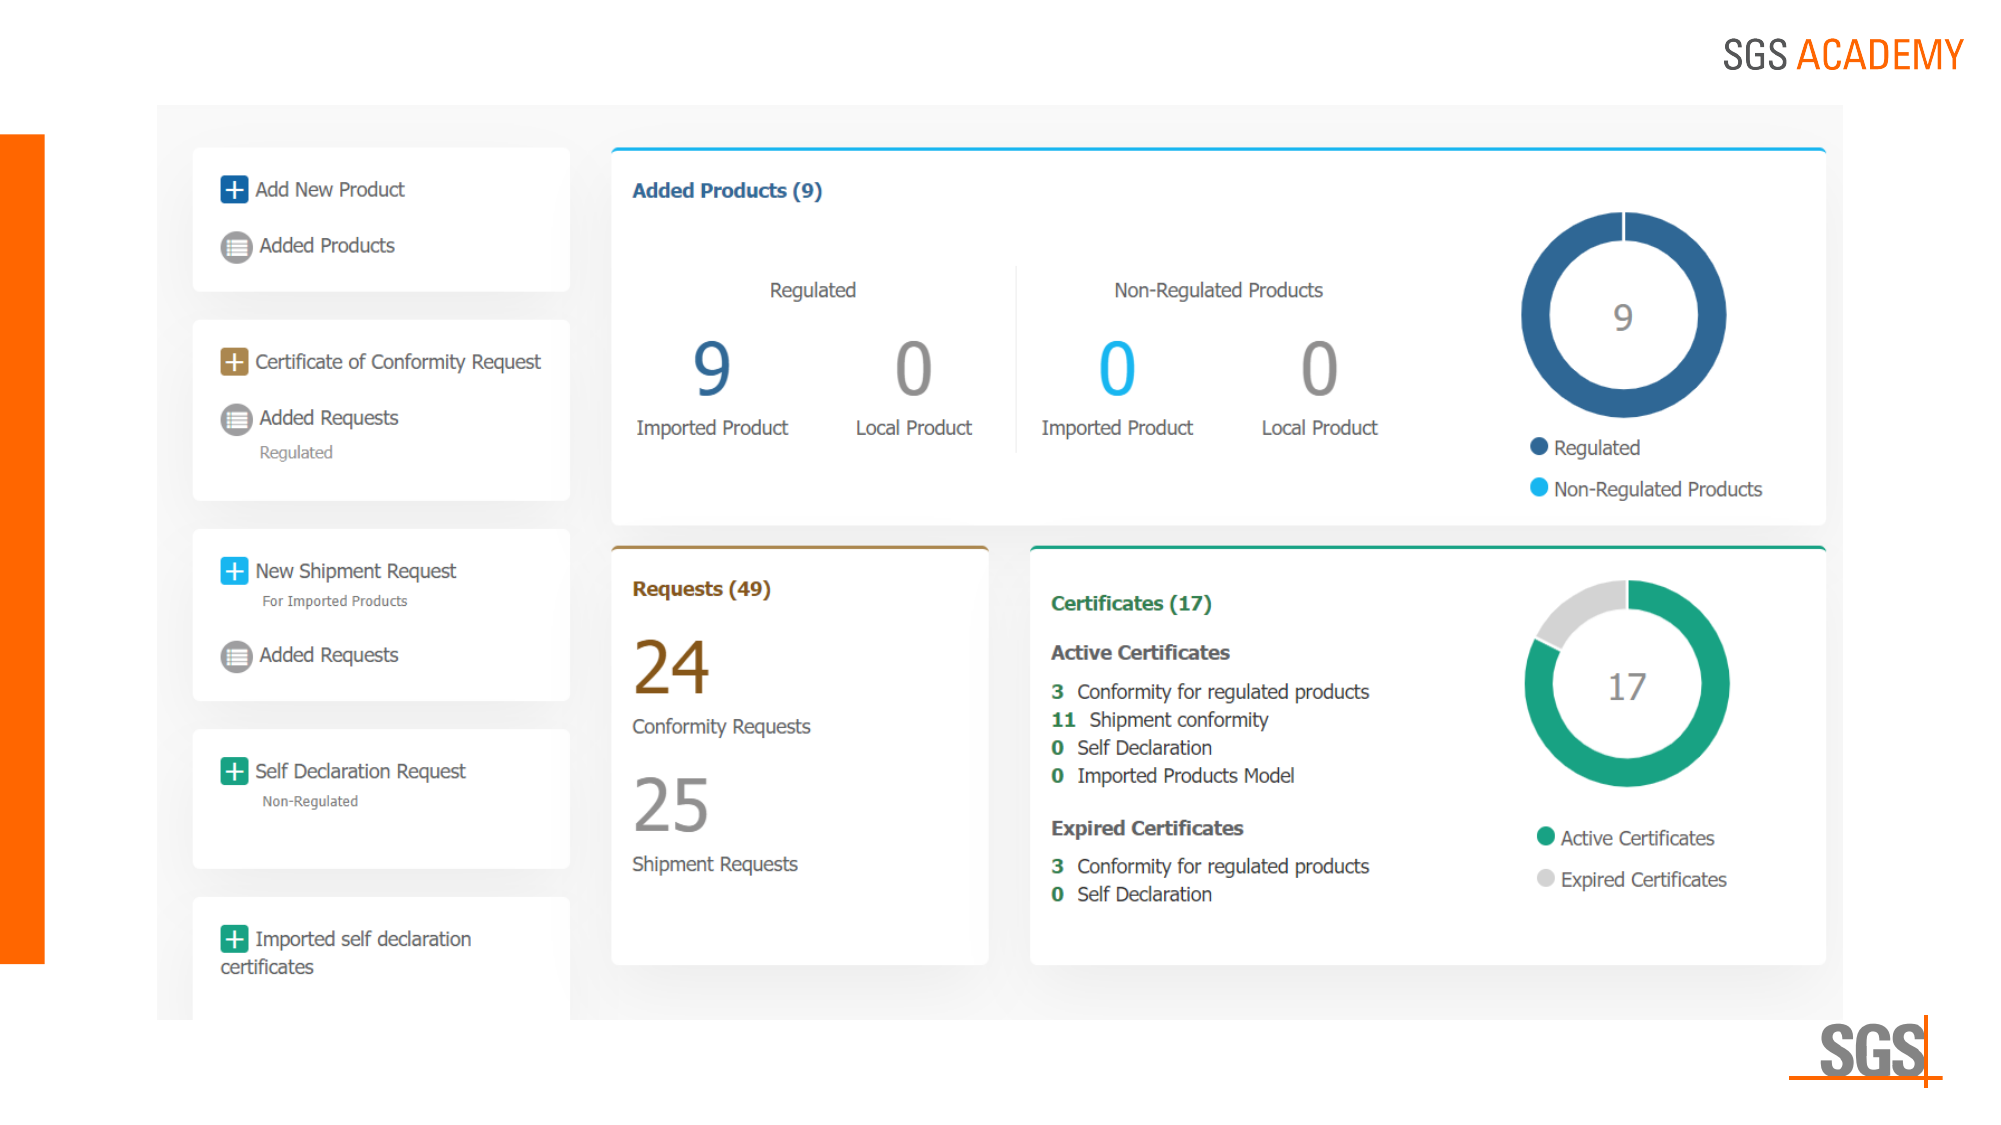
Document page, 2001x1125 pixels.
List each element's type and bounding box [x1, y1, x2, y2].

picture [1724, 38, 1966, 70]
picture [157, 105, 1843, 1020]
